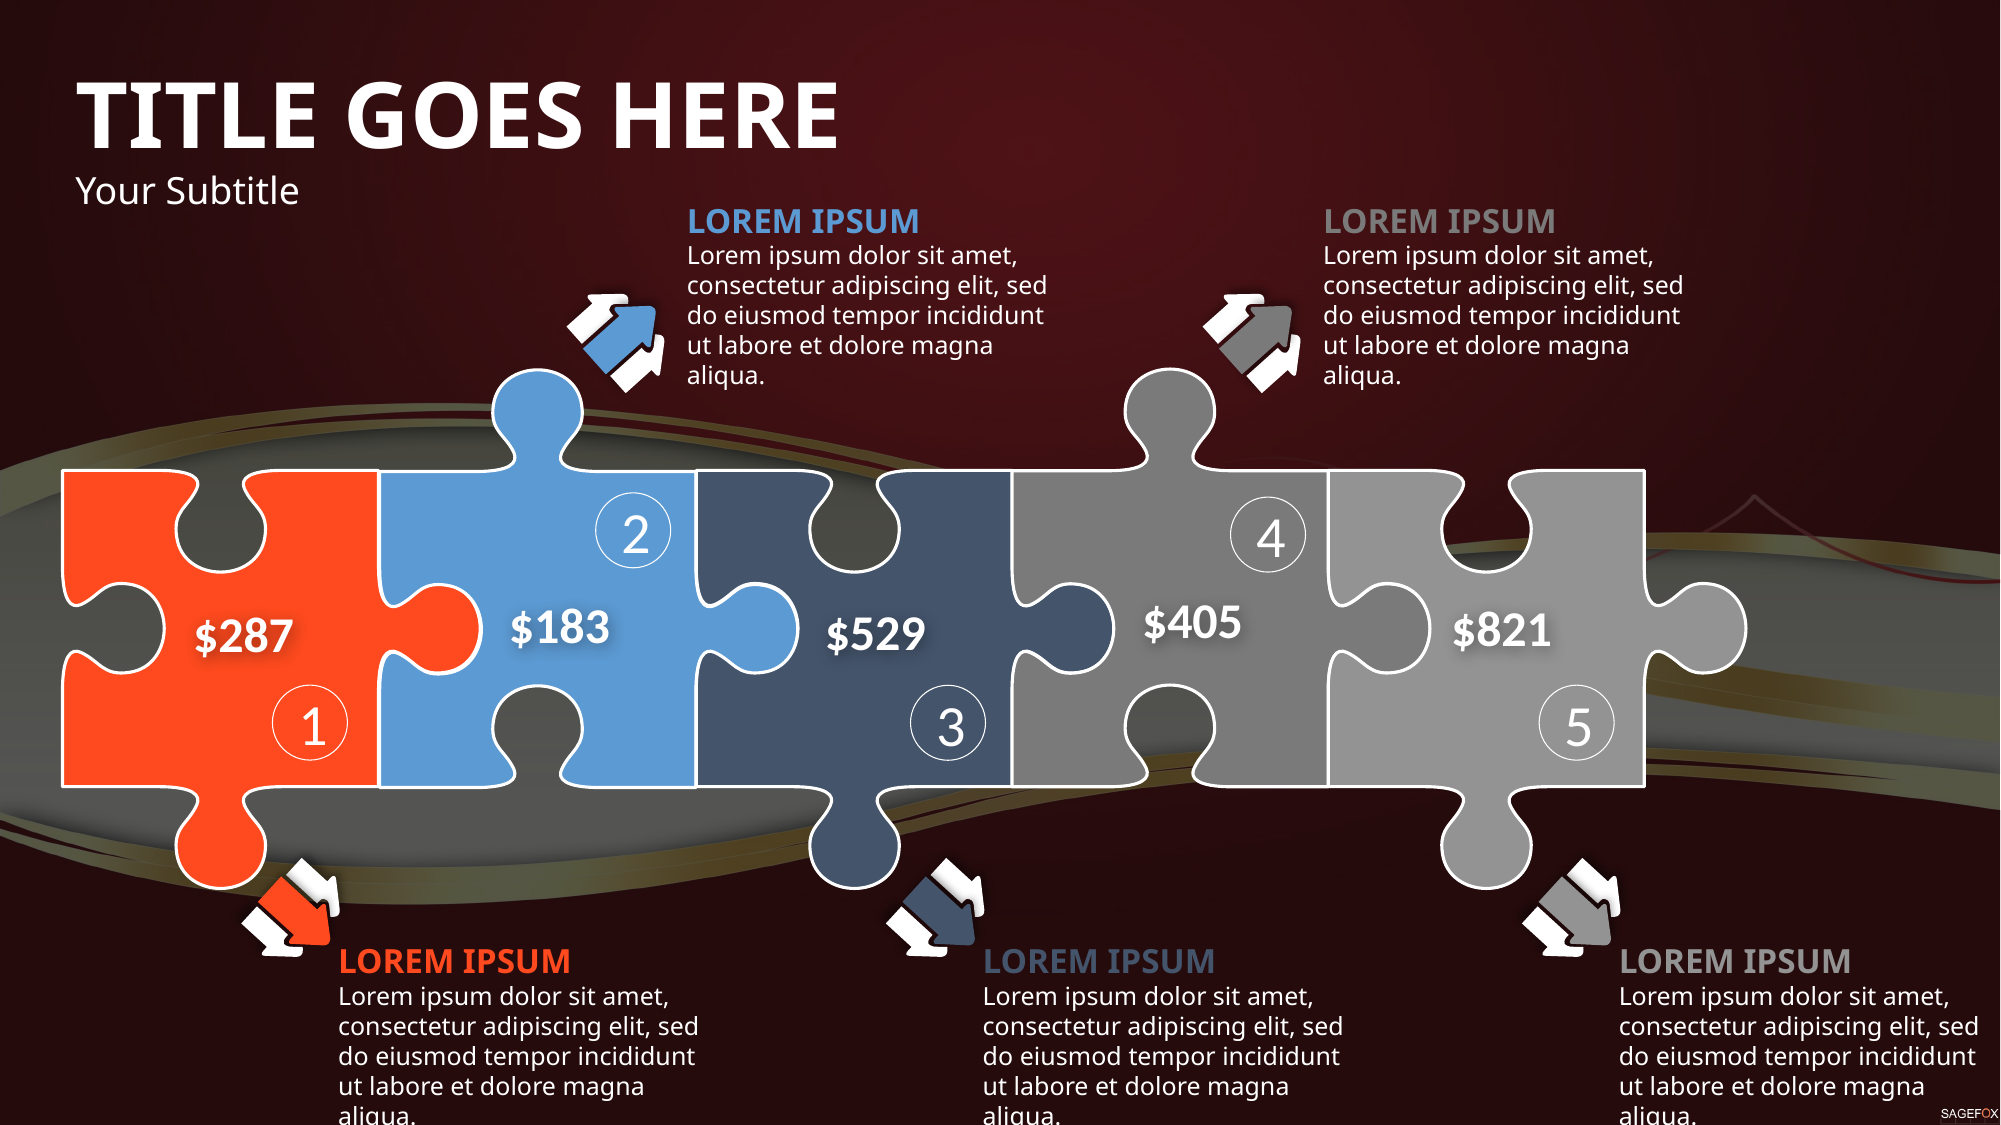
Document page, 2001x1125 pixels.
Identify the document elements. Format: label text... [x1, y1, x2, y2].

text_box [696, 470, 1126, 900]
text_box LOREM IPSUM Lorem ipsum dolor sit amet, consectetur adipiscing elit, sed do eiusmod tempor incididunt ut labore et dolore magna aliqua. [676, 195, 1081, 395]
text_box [62, 470, 492, 900]
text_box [1205, 294, 1316, 357]
text_box LOREM IPSUM Lorem ipsum dolor sit amet, consectetur adipiscing elit, sed do eiusmod tempor incididunt ut labore et dolore magna aliqua. [1313, 195, 1717, 395]
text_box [1328, 470, 1758, 900]
text_box LOREM IPSUM Lorem ipsum dolor sit amet, consectetur adipiscing elit, sed do eiusmod tempor incididunt ut labore et dolore magna aliqua. [1608, 935, 2000, 1125]
text_box LOREM IPSUM Lorem ipsum dolor sit amet, consectetur adipiscing elit, sed do eiusmod tempor incididunt ut labore et dolore magna aliqua. [972, 935, 1377, 1125]
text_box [1011, 357, 1442, 787]
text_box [244, 900, 355, 957]
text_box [569, 294, 680, 358]
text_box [1524, 900, 1635, 957]
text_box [379, 358, 810, 788]
text_box TITLE GOES HERE Your Subtitle [60, 49, 1036, 220]
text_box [888, 900, 999, 957]
text_box LOREM IPSUM Lorem ipsum dolor sit amet, consectetur adipiscing elit, sed do eiusmod tempor incididunt ut labore et dolore magna aliqua. [328, 935, 732, 1125]
